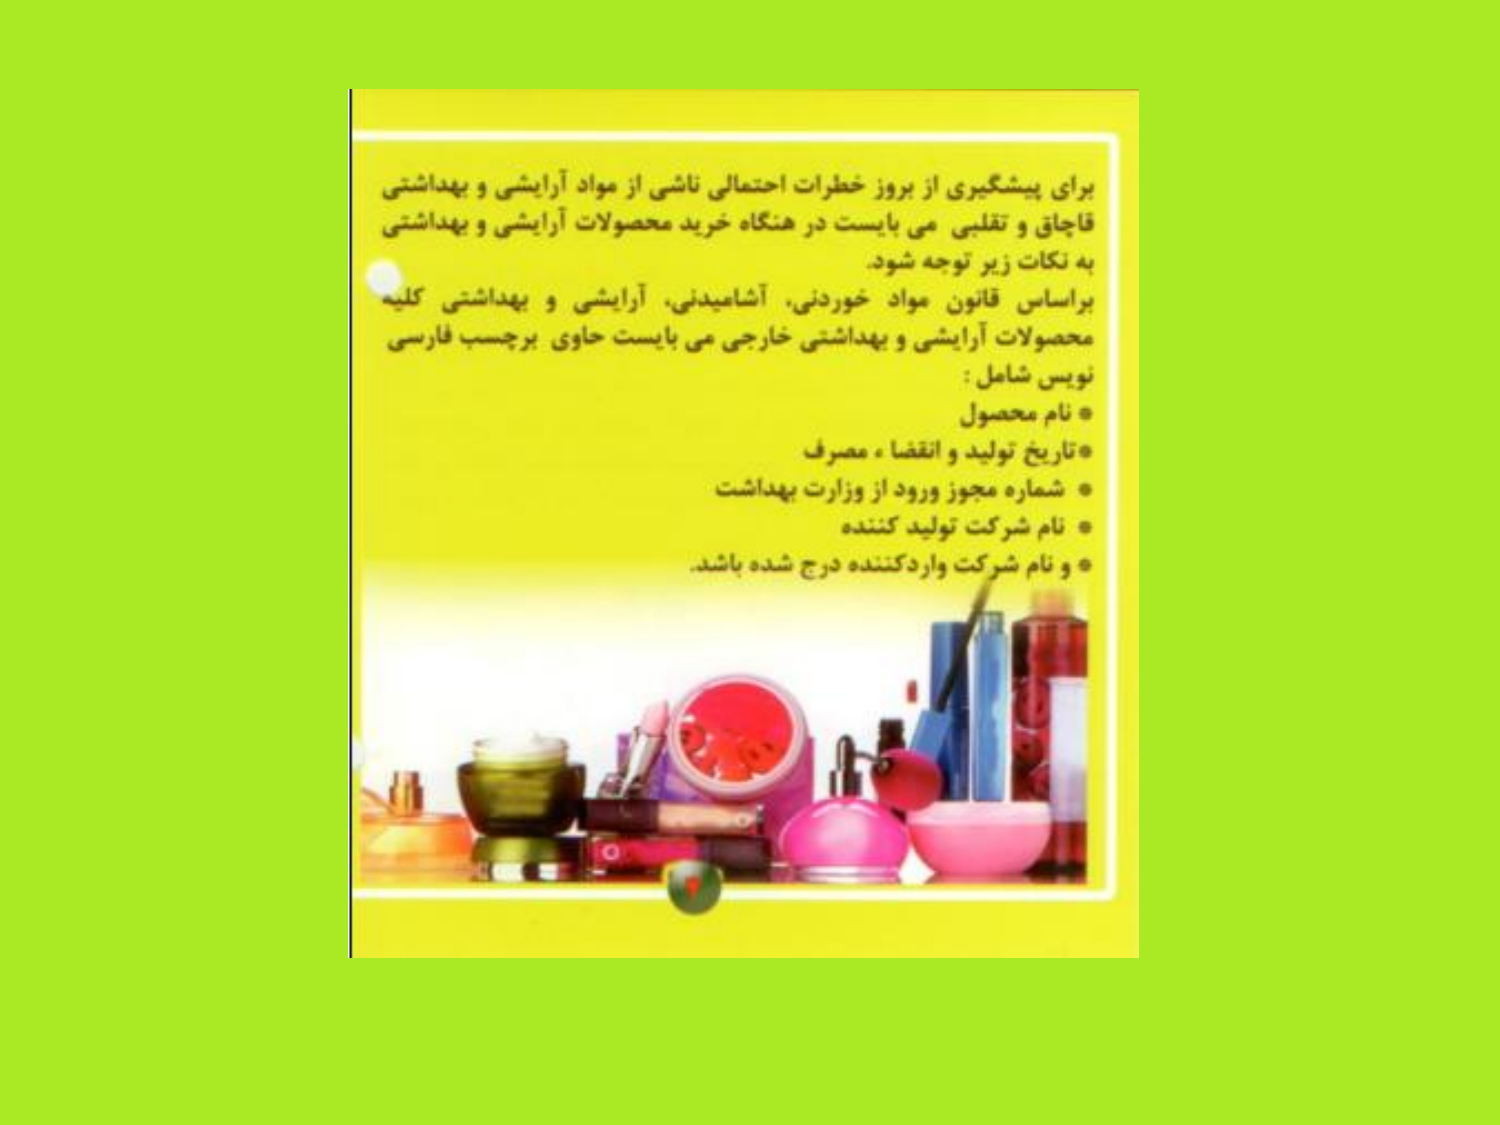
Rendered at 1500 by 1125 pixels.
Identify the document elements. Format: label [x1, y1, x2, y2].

picture [348, 89, 1139, 959]
